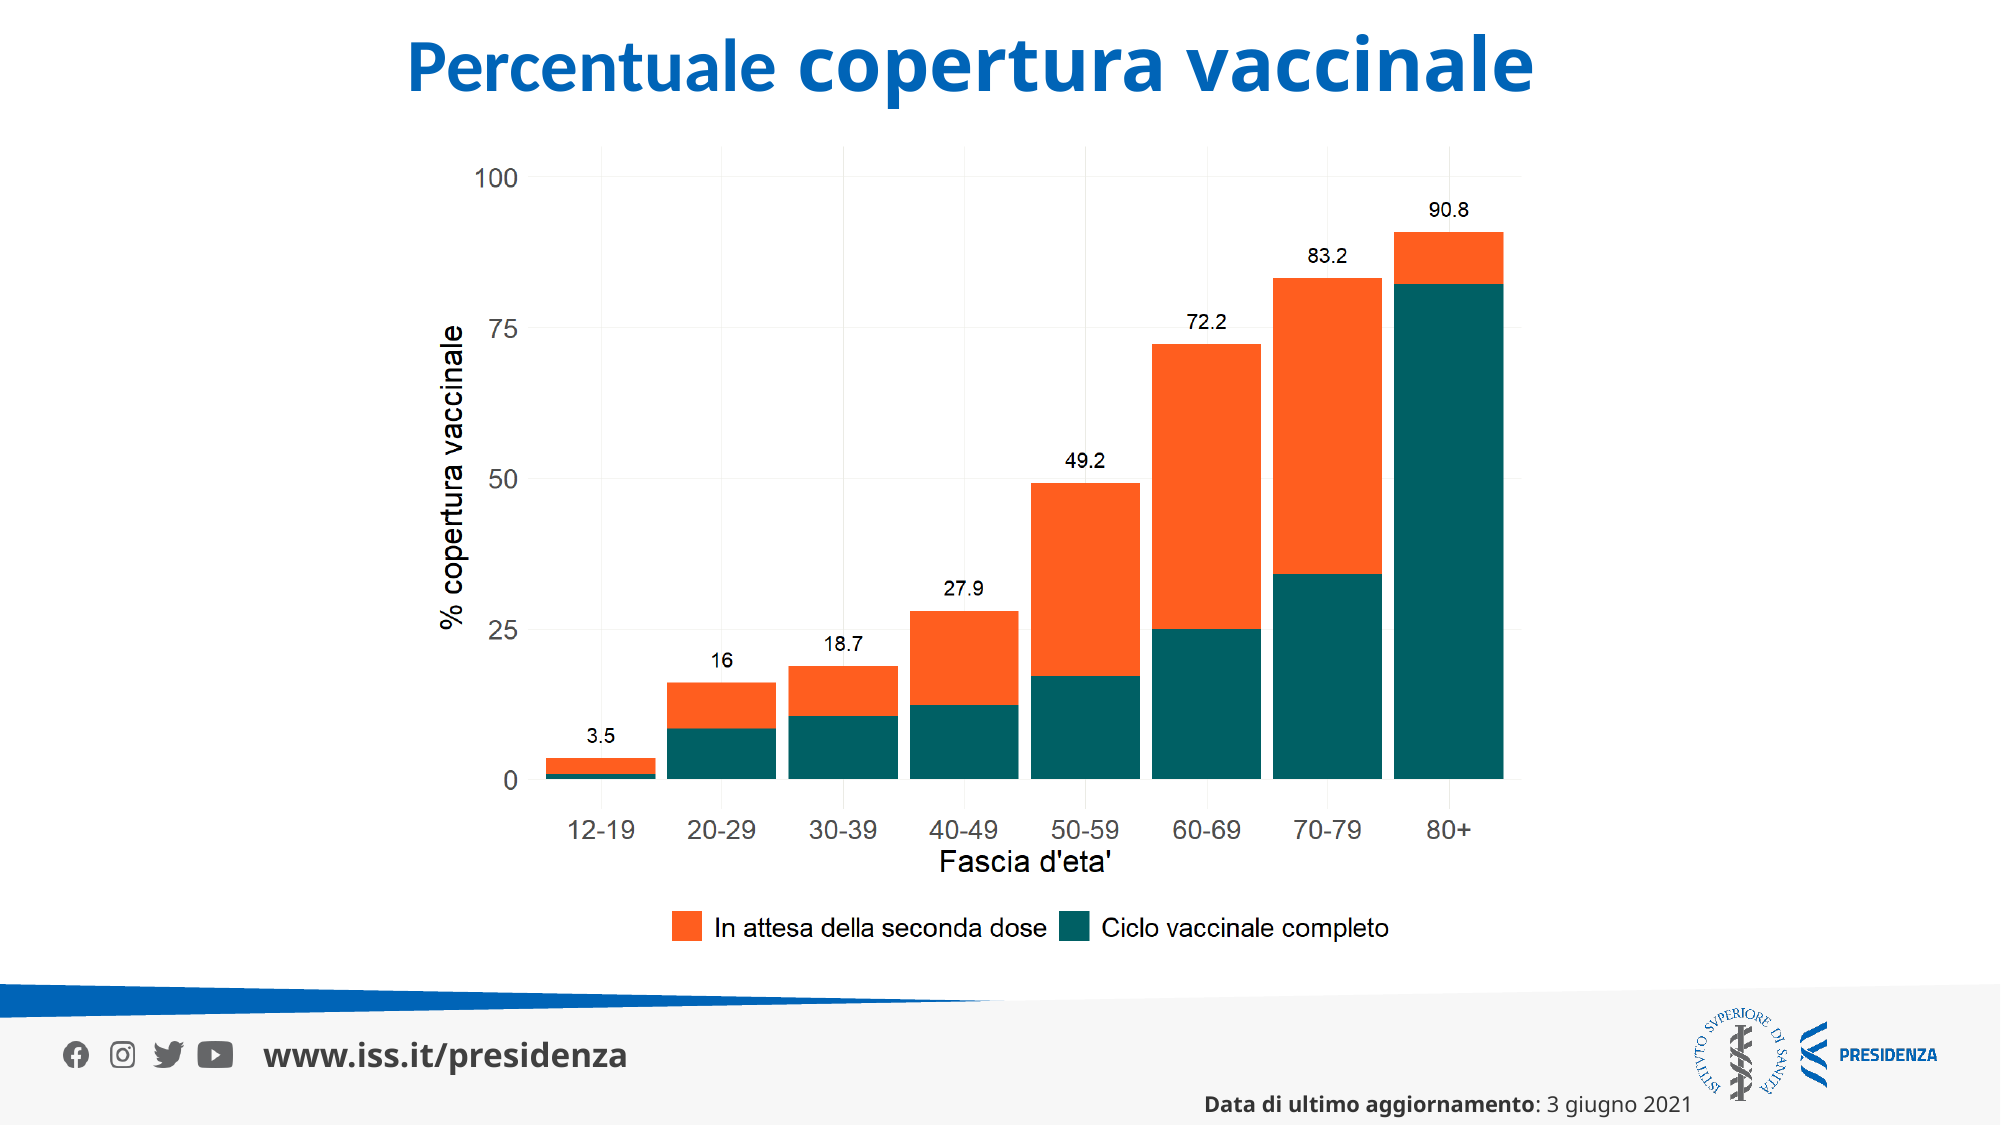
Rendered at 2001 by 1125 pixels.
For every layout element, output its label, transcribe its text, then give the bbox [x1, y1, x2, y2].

text_box Data di ultimo aggiornamento: 3 giugno 2021 [1189, 1083, 1709, 1125]
text_box Percentuale copertura vaccinale [0, 0, 1955, 137]
picture [63, 1041, 233, 1068]
picture [1694, 1008, 1937, 1101]
picture [428, 136, 1532, 964]
